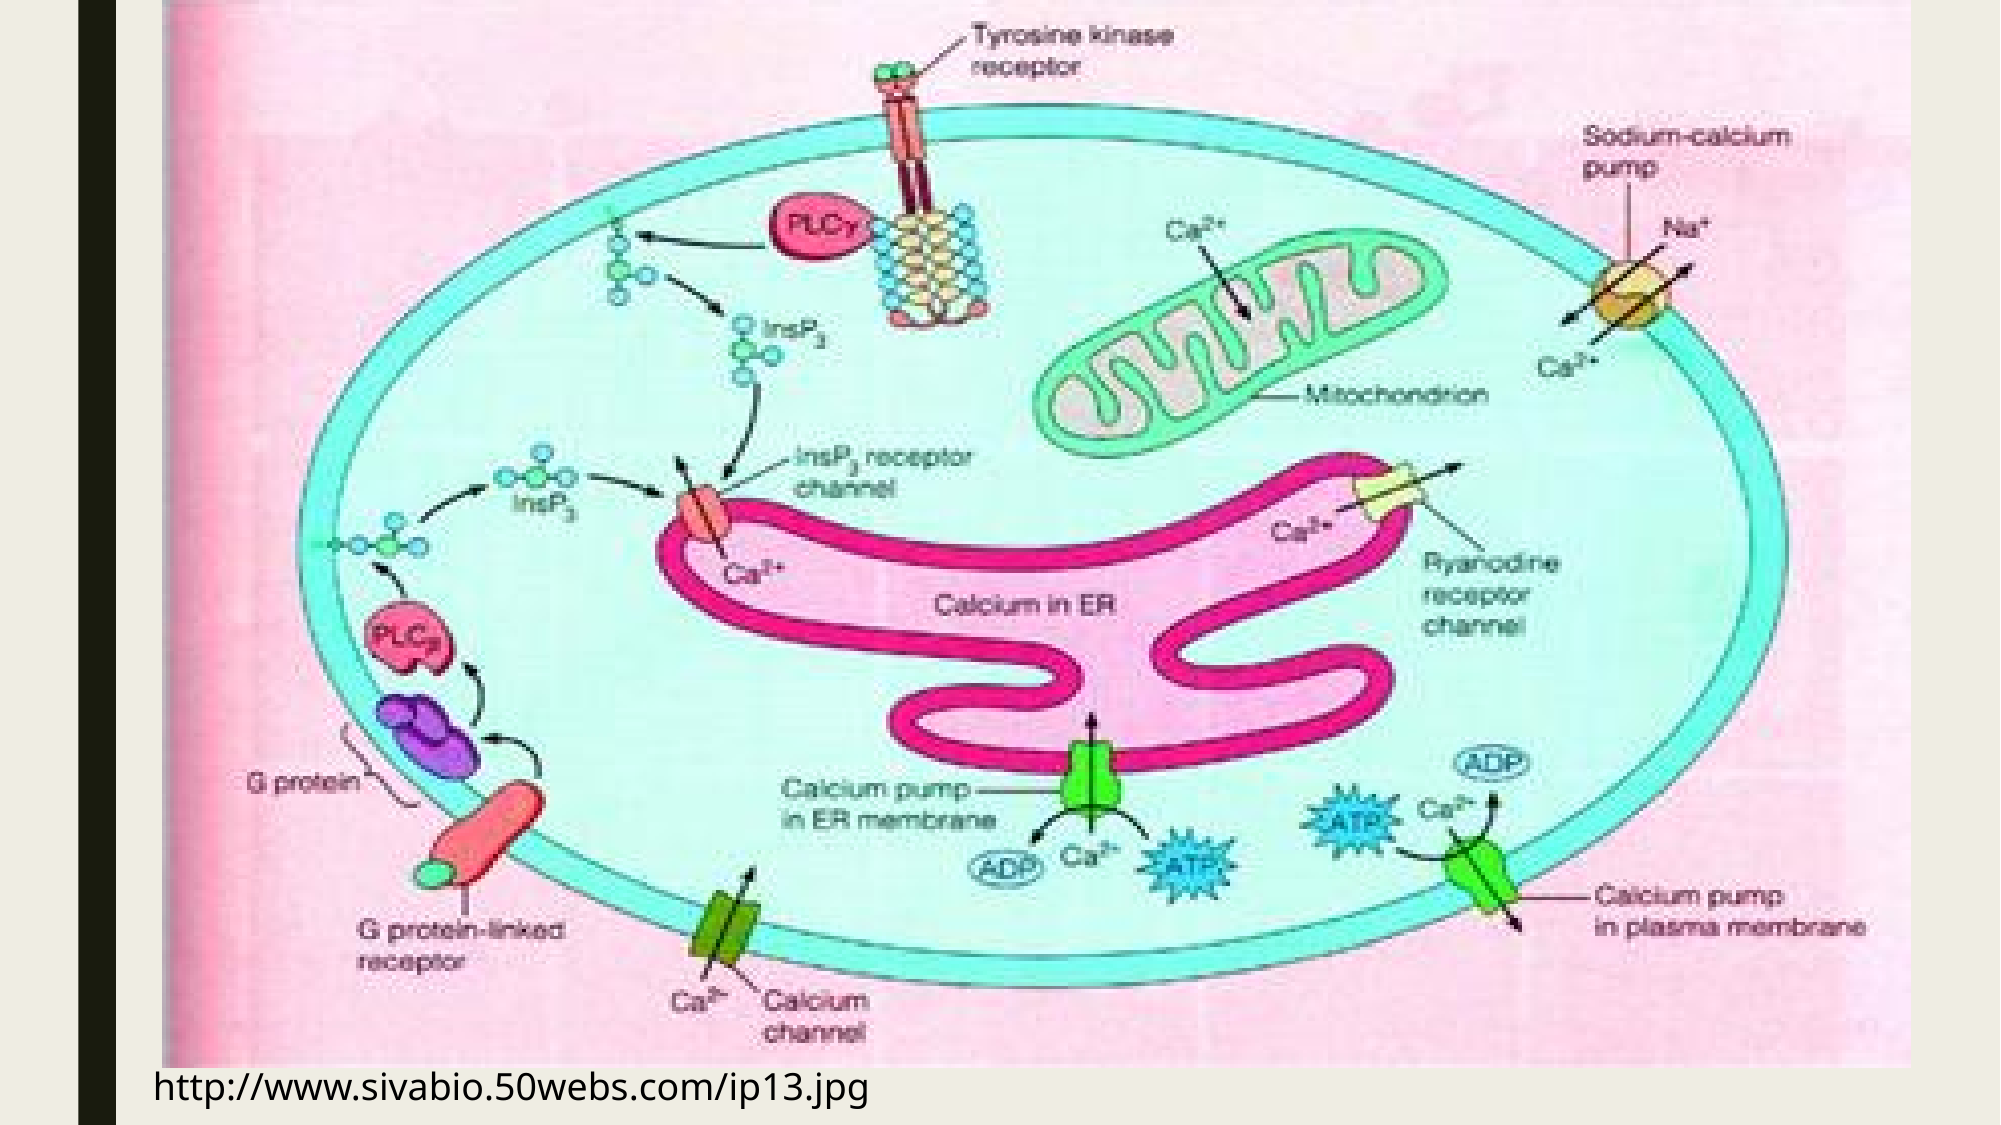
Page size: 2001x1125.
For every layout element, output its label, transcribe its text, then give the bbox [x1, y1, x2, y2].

picture [162, 0, 1911, 1068]
text_box http://www.sivabio.50webs.com/ip13.jpg [138, 1055, 1935, 1116]
